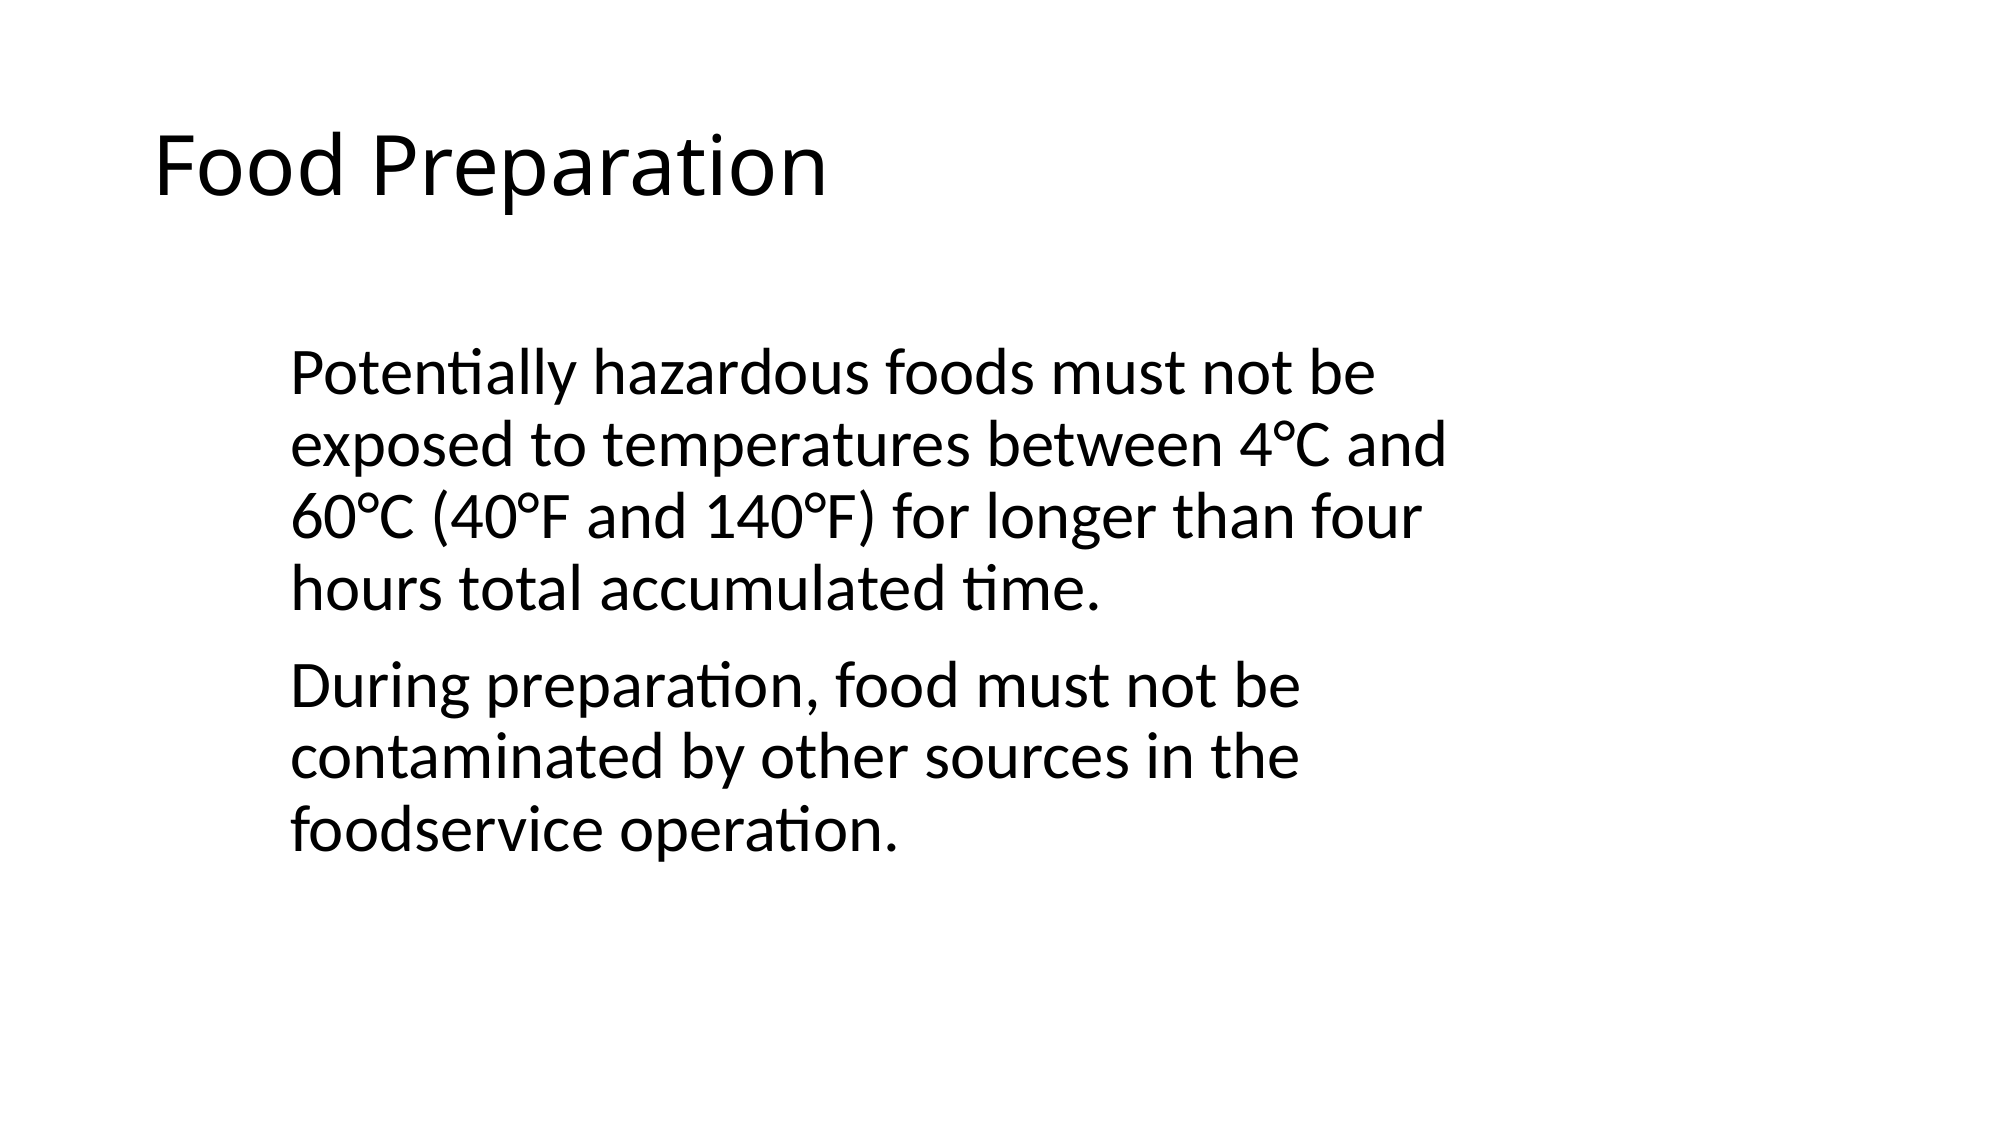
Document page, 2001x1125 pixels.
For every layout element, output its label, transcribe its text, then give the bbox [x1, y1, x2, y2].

title Food Preparation [137, 59, 1863, 278]
list Potentially hazardous foods must not be exposed to temperatures between 4°C and 60°C (40°F and 140°F) for longer than four hours total accumulated time. During preparation, food must not be contaminated by other sources in the foodservice operation. [275, 329, 1600, 1038]
